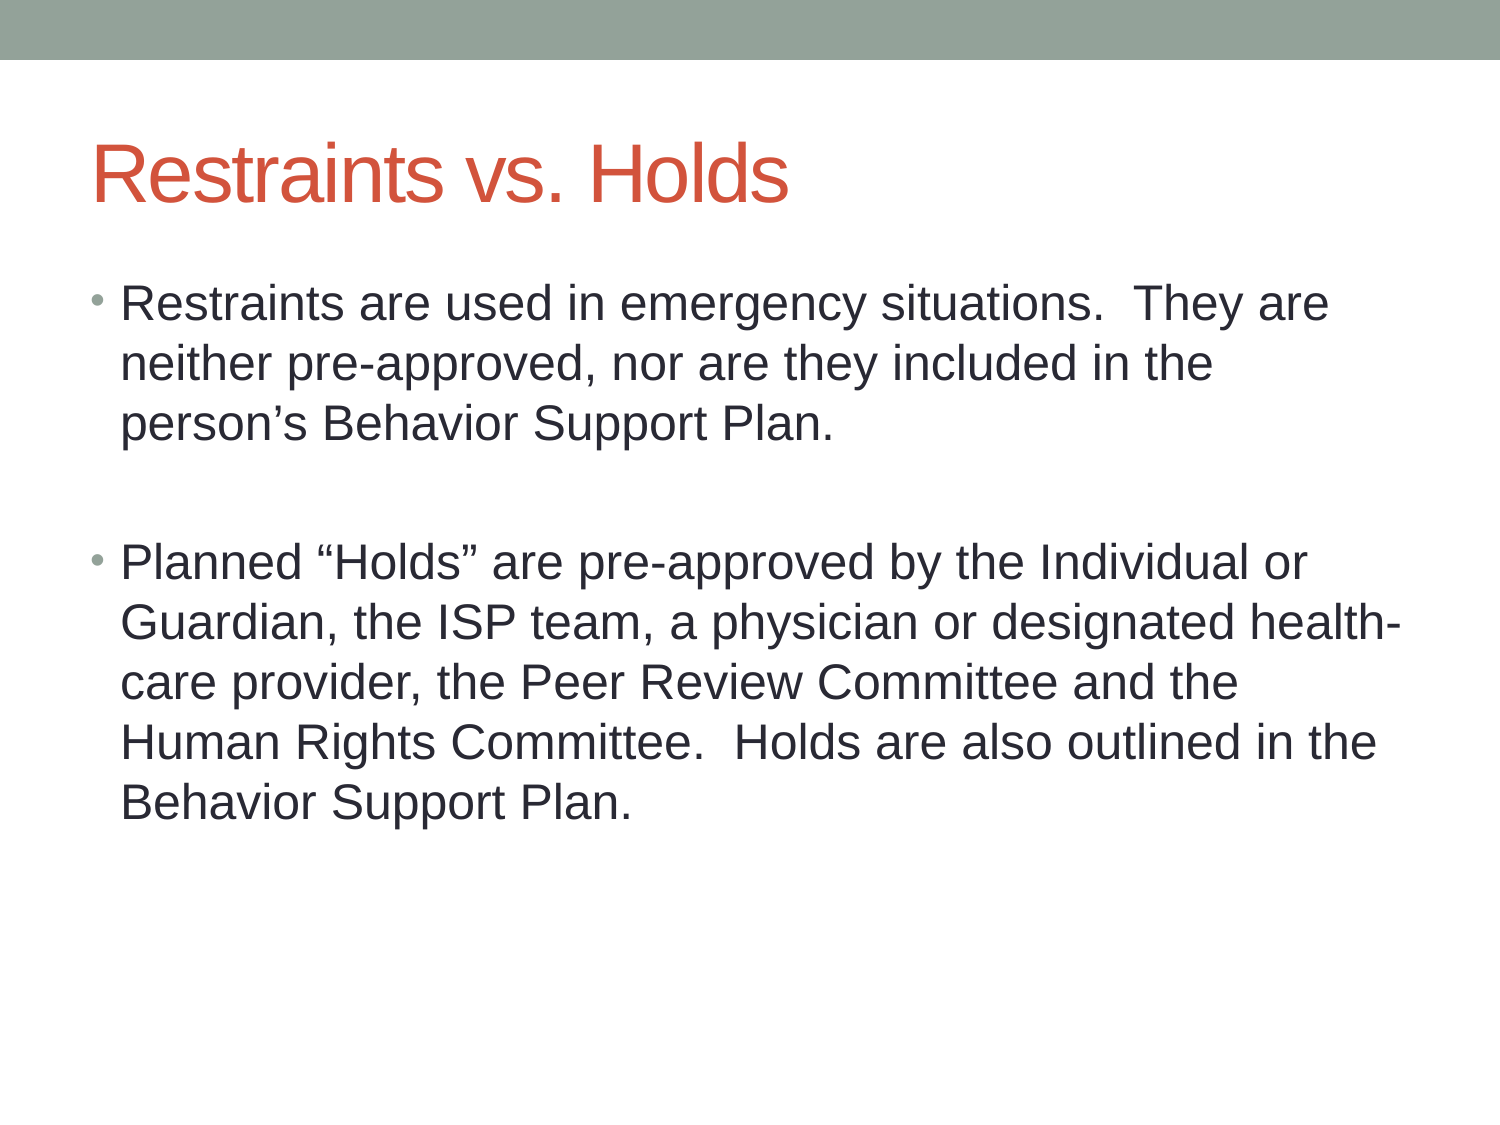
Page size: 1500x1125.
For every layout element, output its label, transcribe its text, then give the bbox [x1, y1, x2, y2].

title Restraints vs. Holds [75, 87, 1425, 250]
list Restraints are used in emergency situations. They are neither pre-approved, nor are they included in the person’s Behavior Support Plan. Planned “Holds” are pre-approved by the Individual or Guardian, the ISP team, a physician or designated health-care provider, the Peer Review Committee and the Human Rights Committee. Holds are also outlined in the Behavior Support Plan. [75, 262, 1425, 1063]
